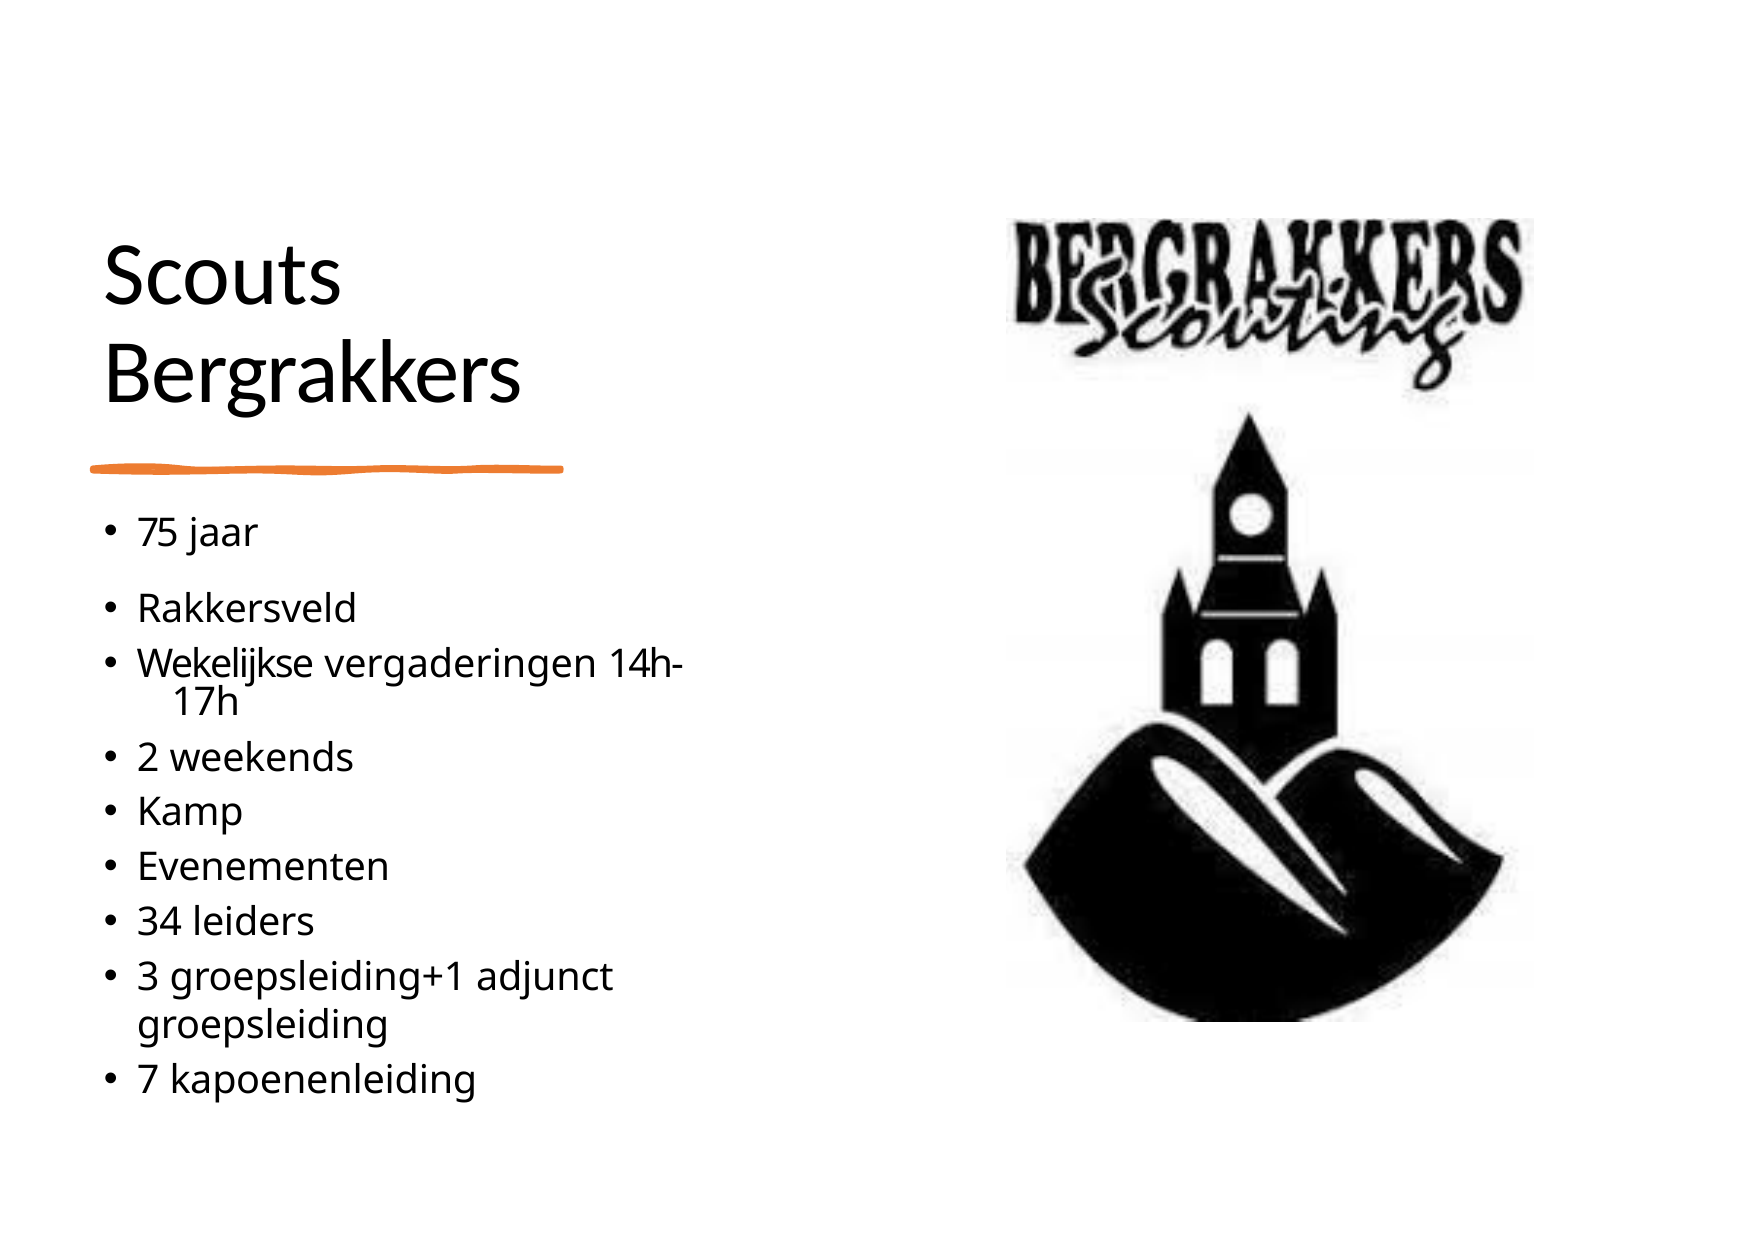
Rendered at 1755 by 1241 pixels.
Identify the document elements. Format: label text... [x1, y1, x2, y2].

title Scouts Bergrakkers [101, 209, 533, 431]
text_box 75 jaar Rakkersveld Wekelijkse vergaderingen 14h- 17h 2 weekends Kamp Evenementen 34 leiders 3 groepsleiding+1 adjunct groepsleiding 7 kapoenenleiding [101, 475, 731, 1102]
picture [1006, 218, 1534, 1022]
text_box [89, 462, 564, 476]
